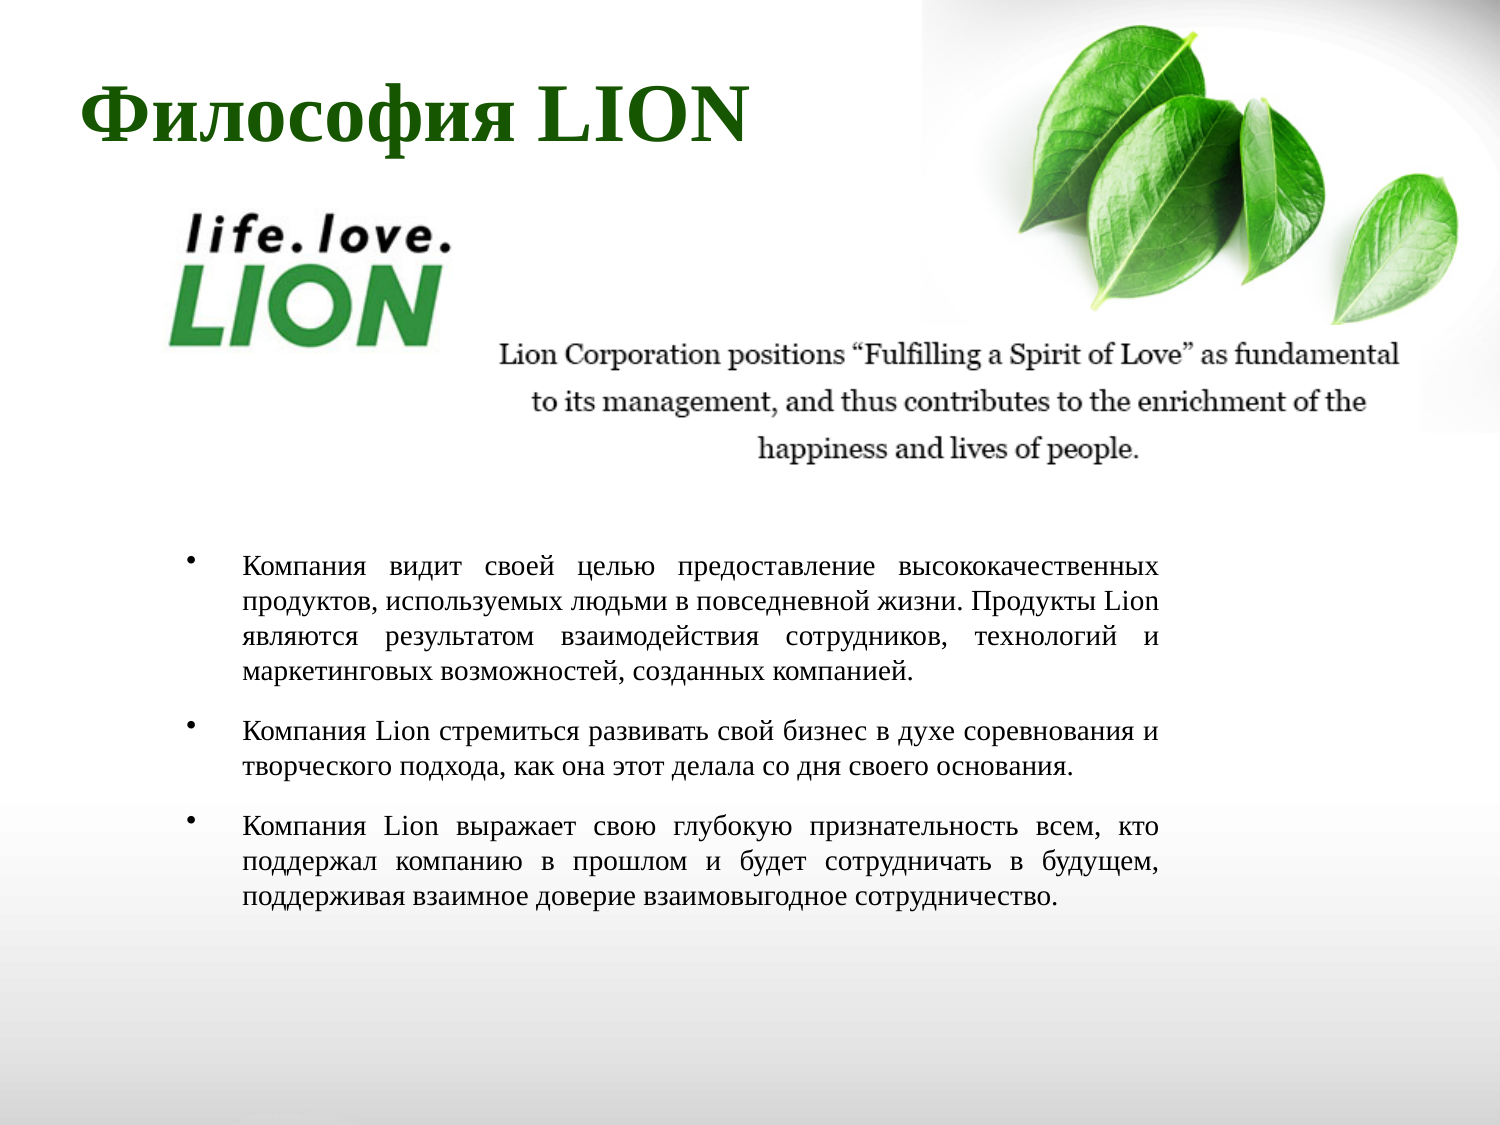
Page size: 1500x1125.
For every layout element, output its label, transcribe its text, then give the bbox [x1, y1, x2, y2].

list Компания видит своей целью предоставление высококачественных продуктов, используемых людьми в повседневной жизни. Продукты Lion являются результатом взаимодействия сотрудников, технологий и маркетинговых возможностей, созданных компанией. Компания Lion стремиться развивать свой бизнес в духе соревнования и творческого подхода, как она этот делала со дня своего основания. Компания Lion выражает свою глубокую признательность всем, кто поддержал компанию в прошлом и будет сотрудничать в будущем, поддерживая взаимное доверие взаимовыгодное сотрудничество. [171, 538, 1176, 953]
picture [0, 0, 1500, 1125]
title Философия LION [64, 54, 987, 162]
